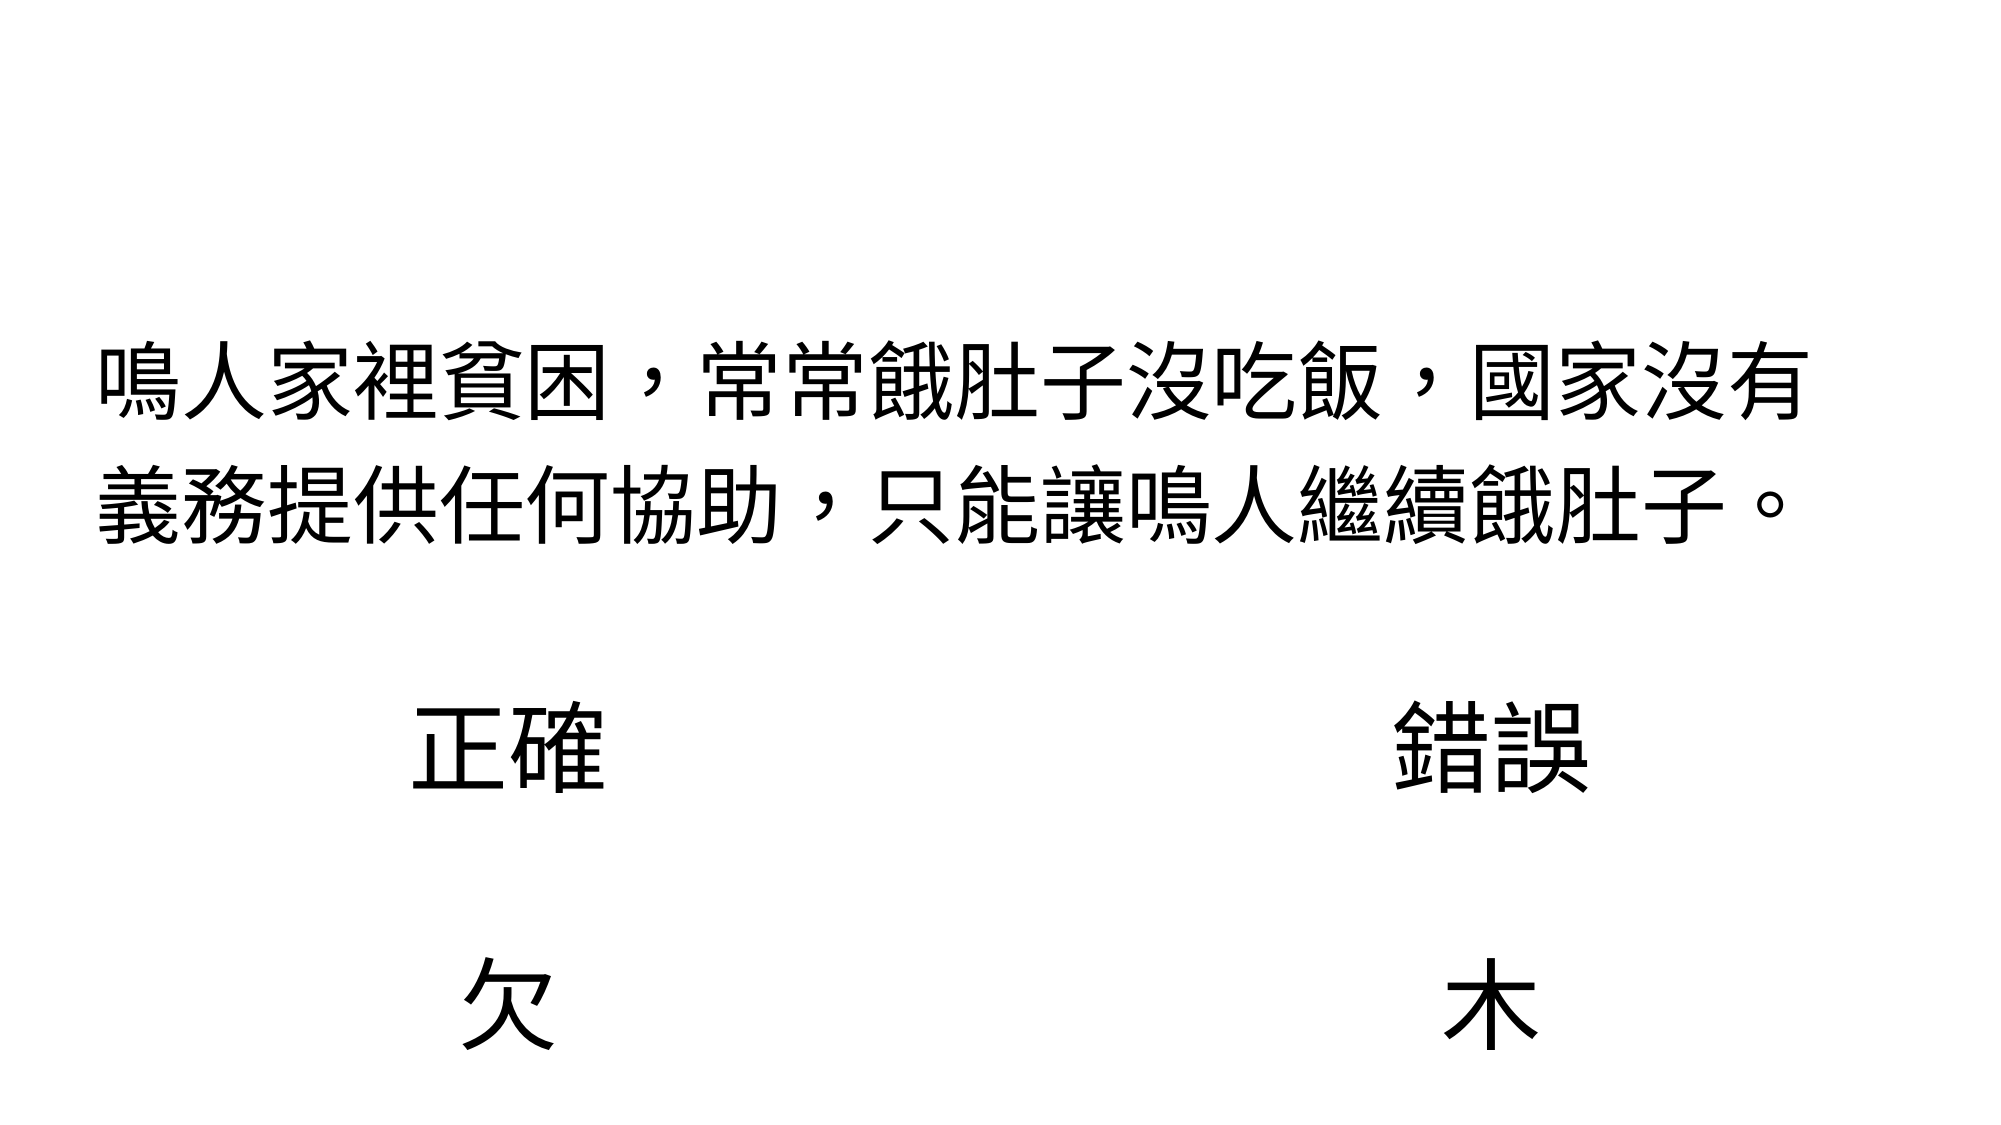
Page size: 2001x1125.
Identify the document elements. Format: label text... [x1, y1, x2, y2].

text_box 正確 欠 [137, 691, 881, 1088]
text_box 錯誤 木 [1119, 691, 1863, 1088]
list 鳴人家裡貧困，常常餓肚子沒吃飯，國家沒有義務提供任何協助，只能讓鳴人繼續餓肚子。 [80, 299, 1909, 636]
